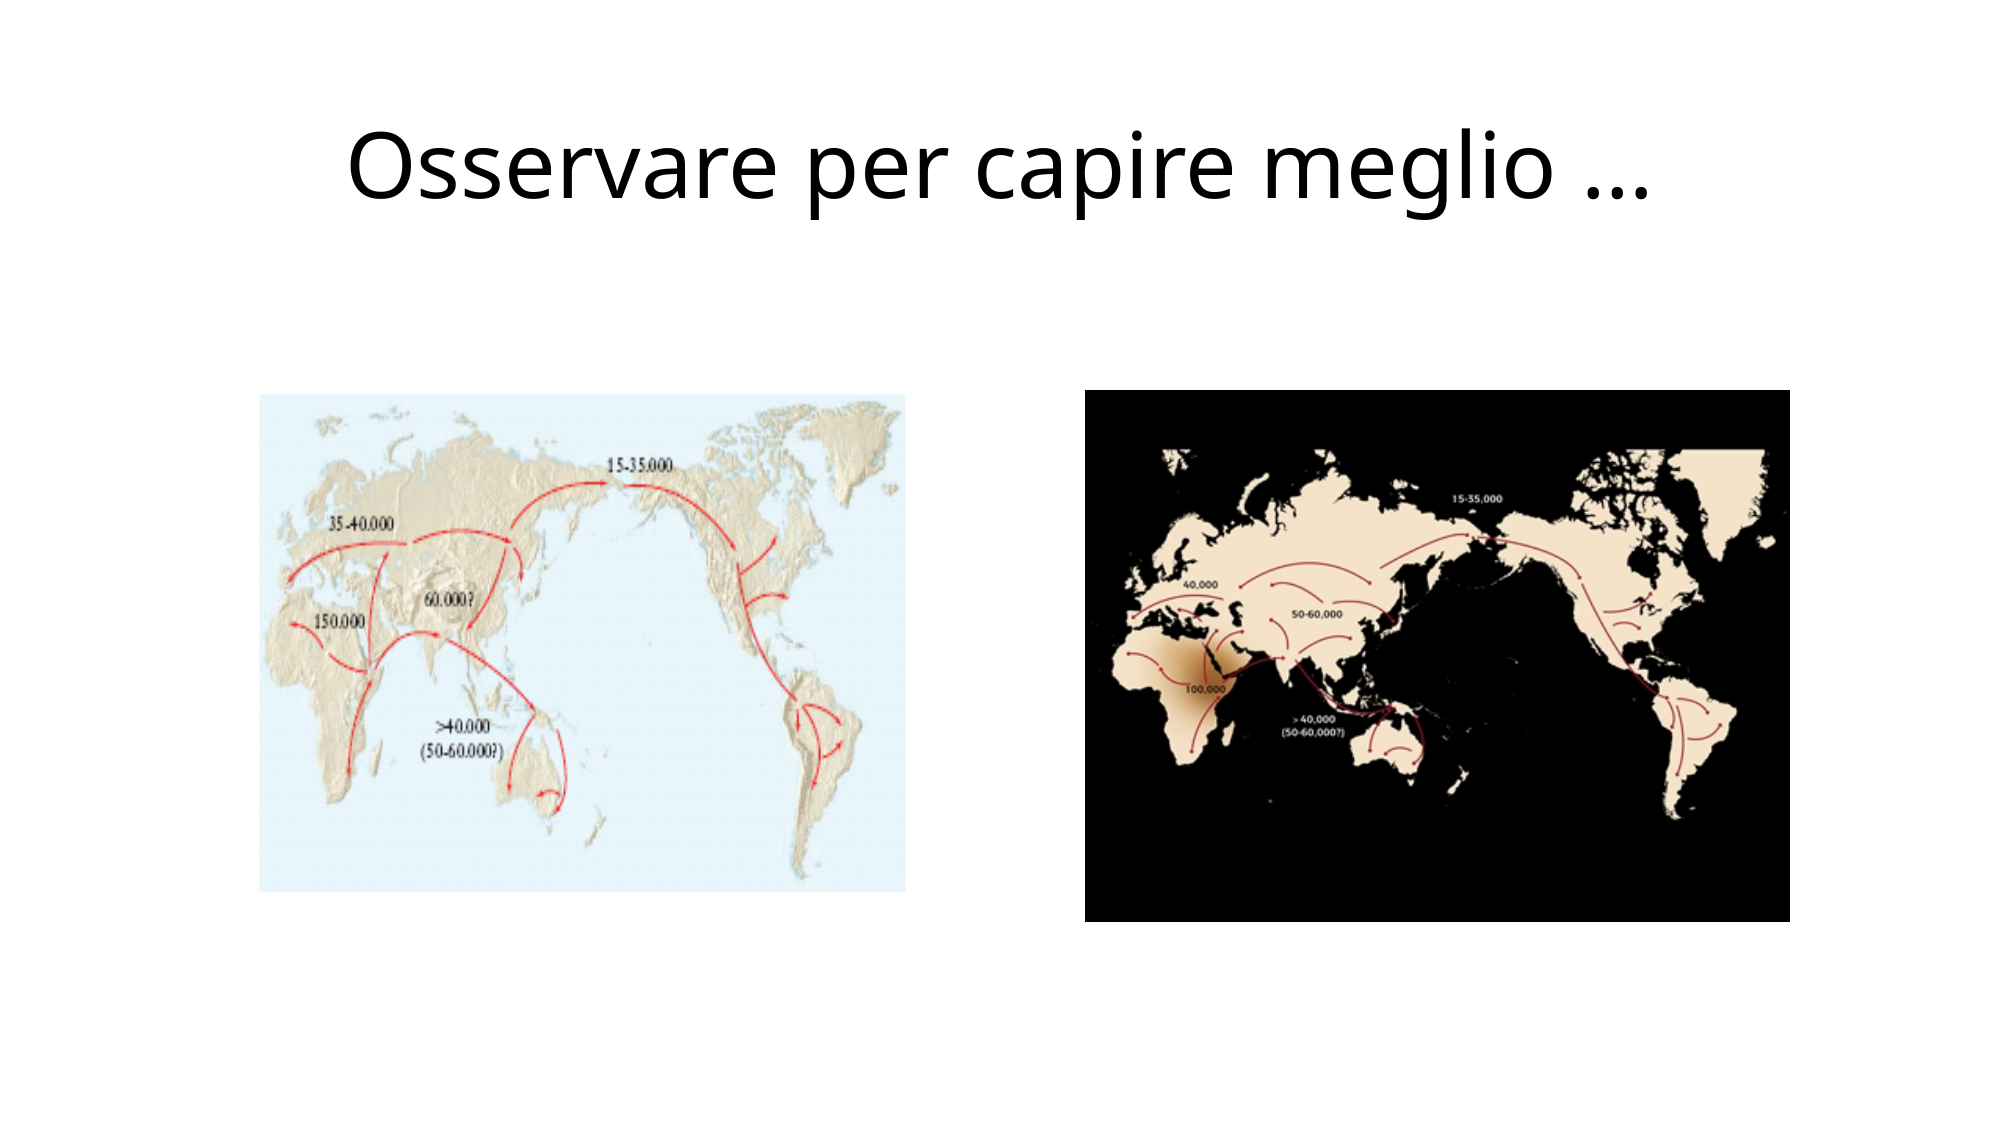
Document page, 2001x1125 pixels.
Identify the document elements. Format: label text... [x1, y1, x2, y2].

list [222, 368, 915, 922]
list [1085, 390, 1789, 922]
title Osservare per capire meglio … [137, 59, 1863, 278]
